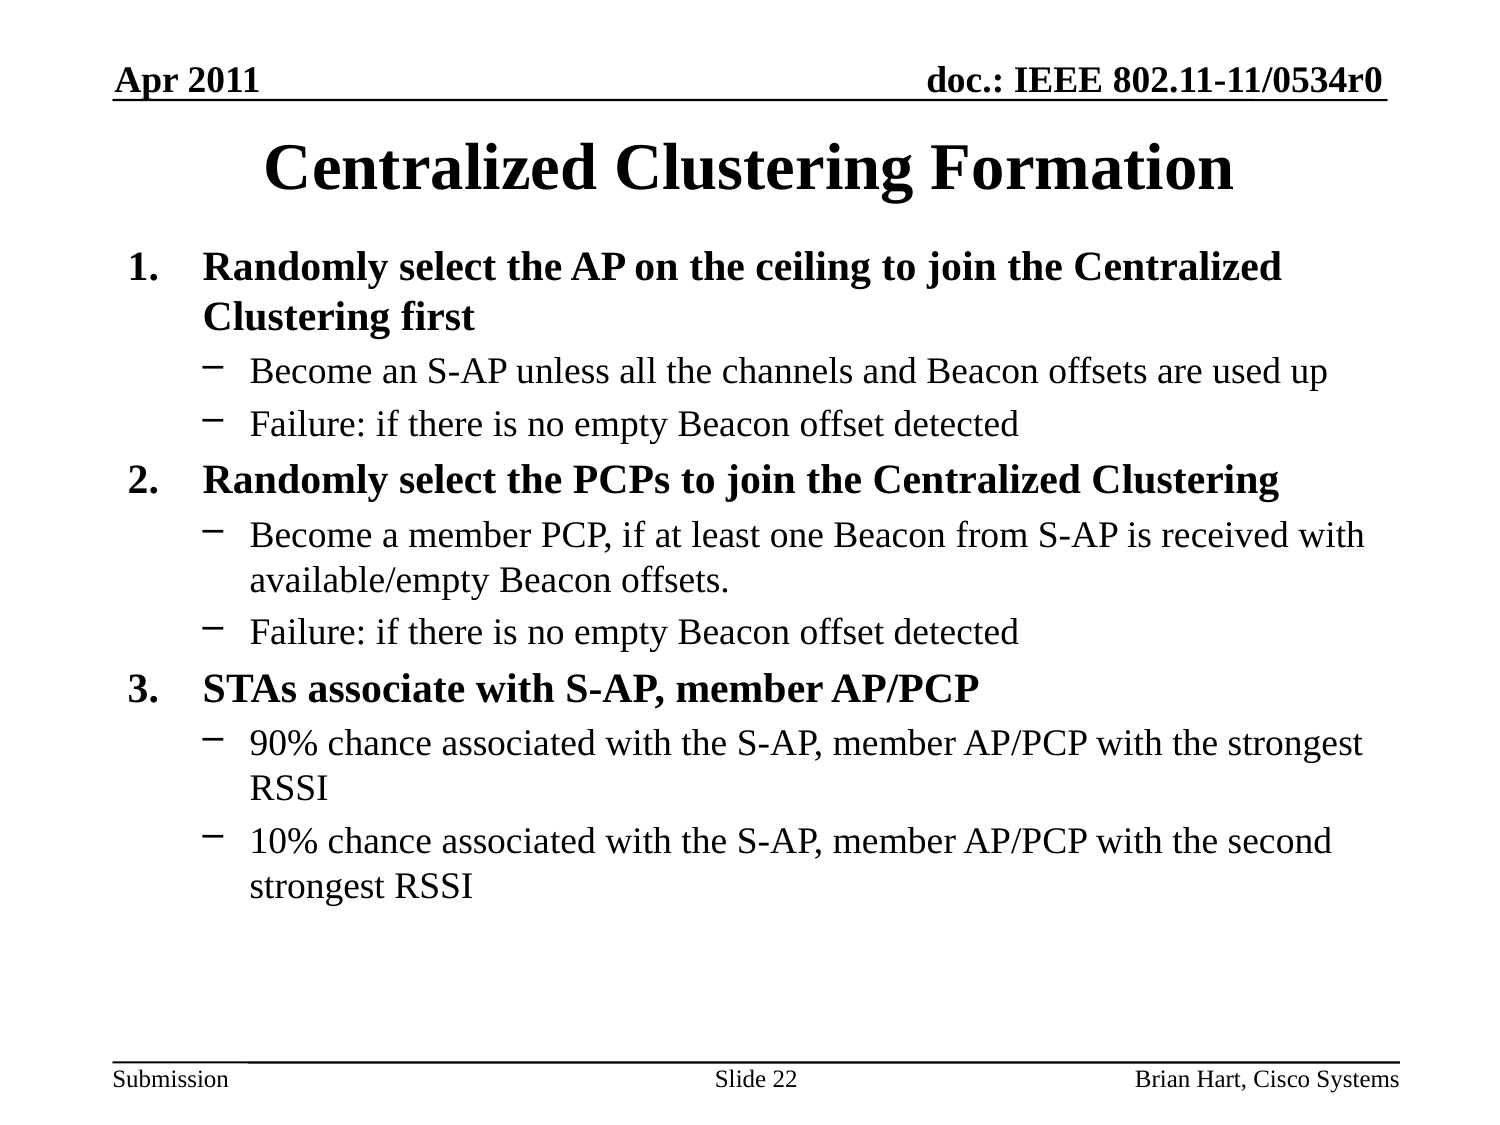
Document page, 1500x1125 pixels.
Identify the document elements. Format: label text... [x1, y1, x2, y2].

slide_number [114, 54, 263, 101]
title Centralized Clustering Formation [112, 112, 1388, 213]
list Randomly select the AP on the ceiling to join the Centralized Clustering first Become an S-AP unless all the channels and Beacon offsets are used up Failure: if there is no empty Beacon offset detected Randomly select the PCPs to join the Centralized Clustering Become a member PCP, if at least one Beacon from S-AP is received with available/empty Beacon offsets. Failure: if there is no empty Beacon offset detected STAs associate with S-AP, member AP/PCP 90% chance associated with the S-AP, member AP/PCP with the strongest RSSI 10% chance associated with the S-AP, member AP/PCP with the second strongest RSSI [112, 230, 1388, 1038]
slide_number Slide 22 [712, 1061, 800, 1093]
text_box Brian Hart, Cisco Systems [1134, 1062, 1401, 1093]
